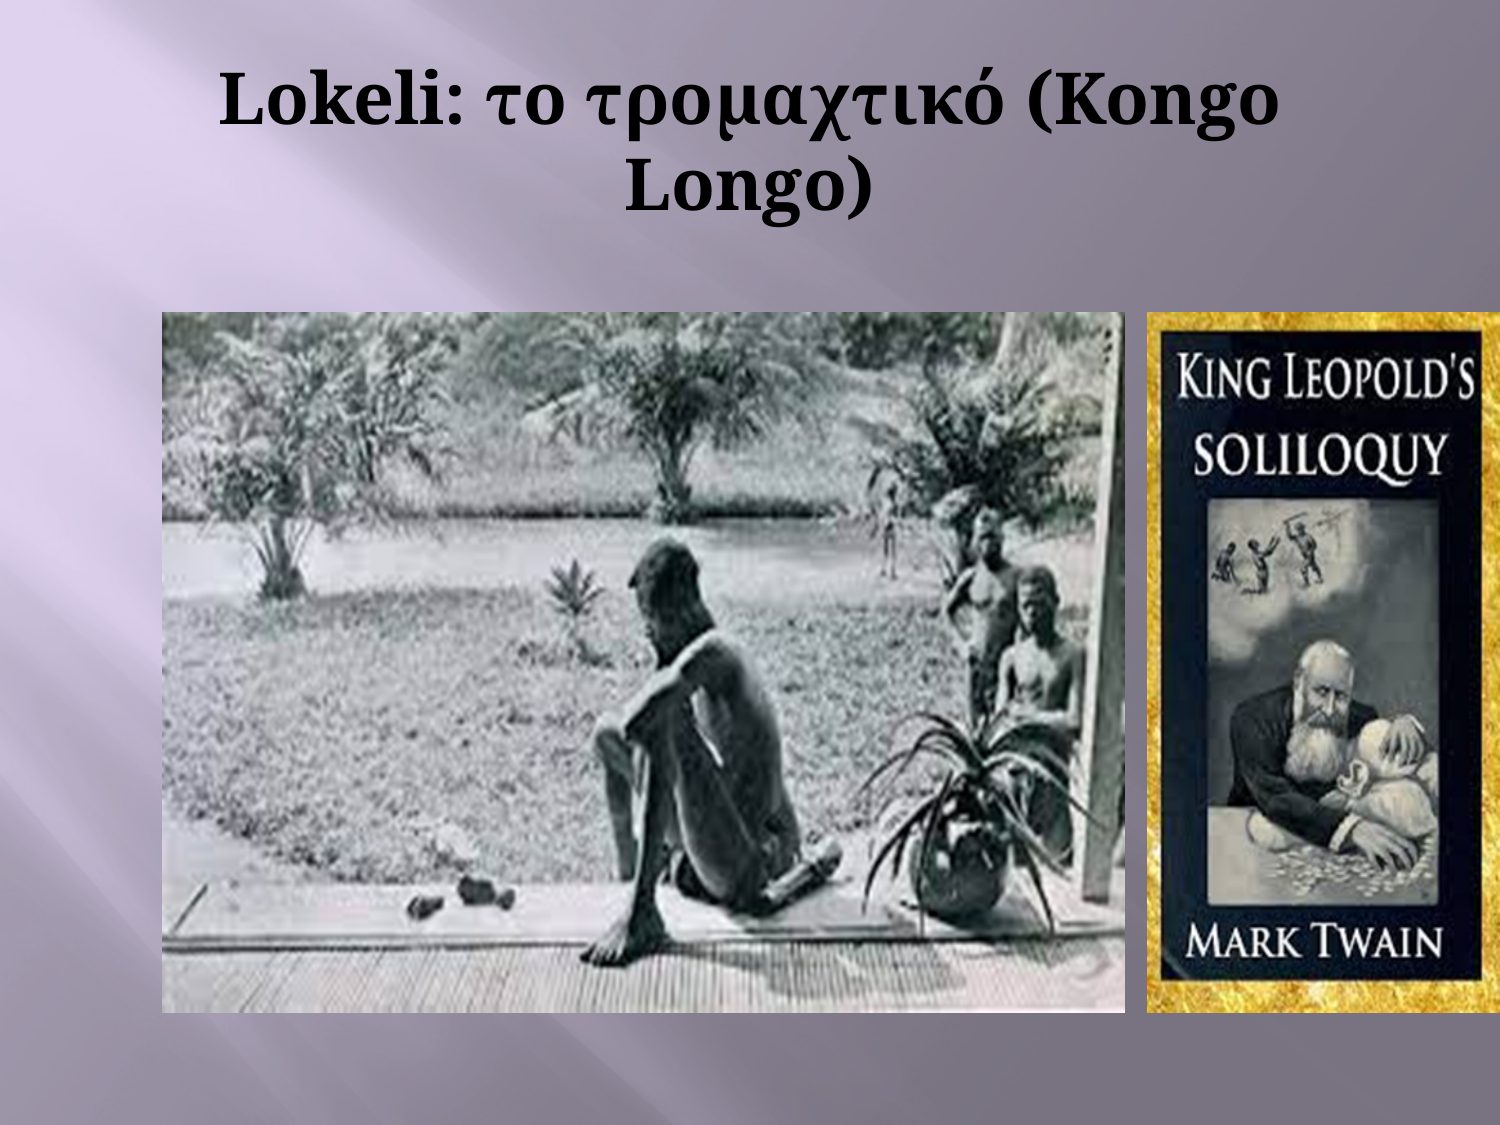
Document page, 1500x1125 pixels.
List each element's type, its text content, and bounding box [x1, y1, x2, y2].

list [162, 312, 1126, 1013]
picture [1146, 312, 1500, 1013]
title Lokeli: το τρομαχτικό (Kongo Longo) [75, 45, 1425, 233]
